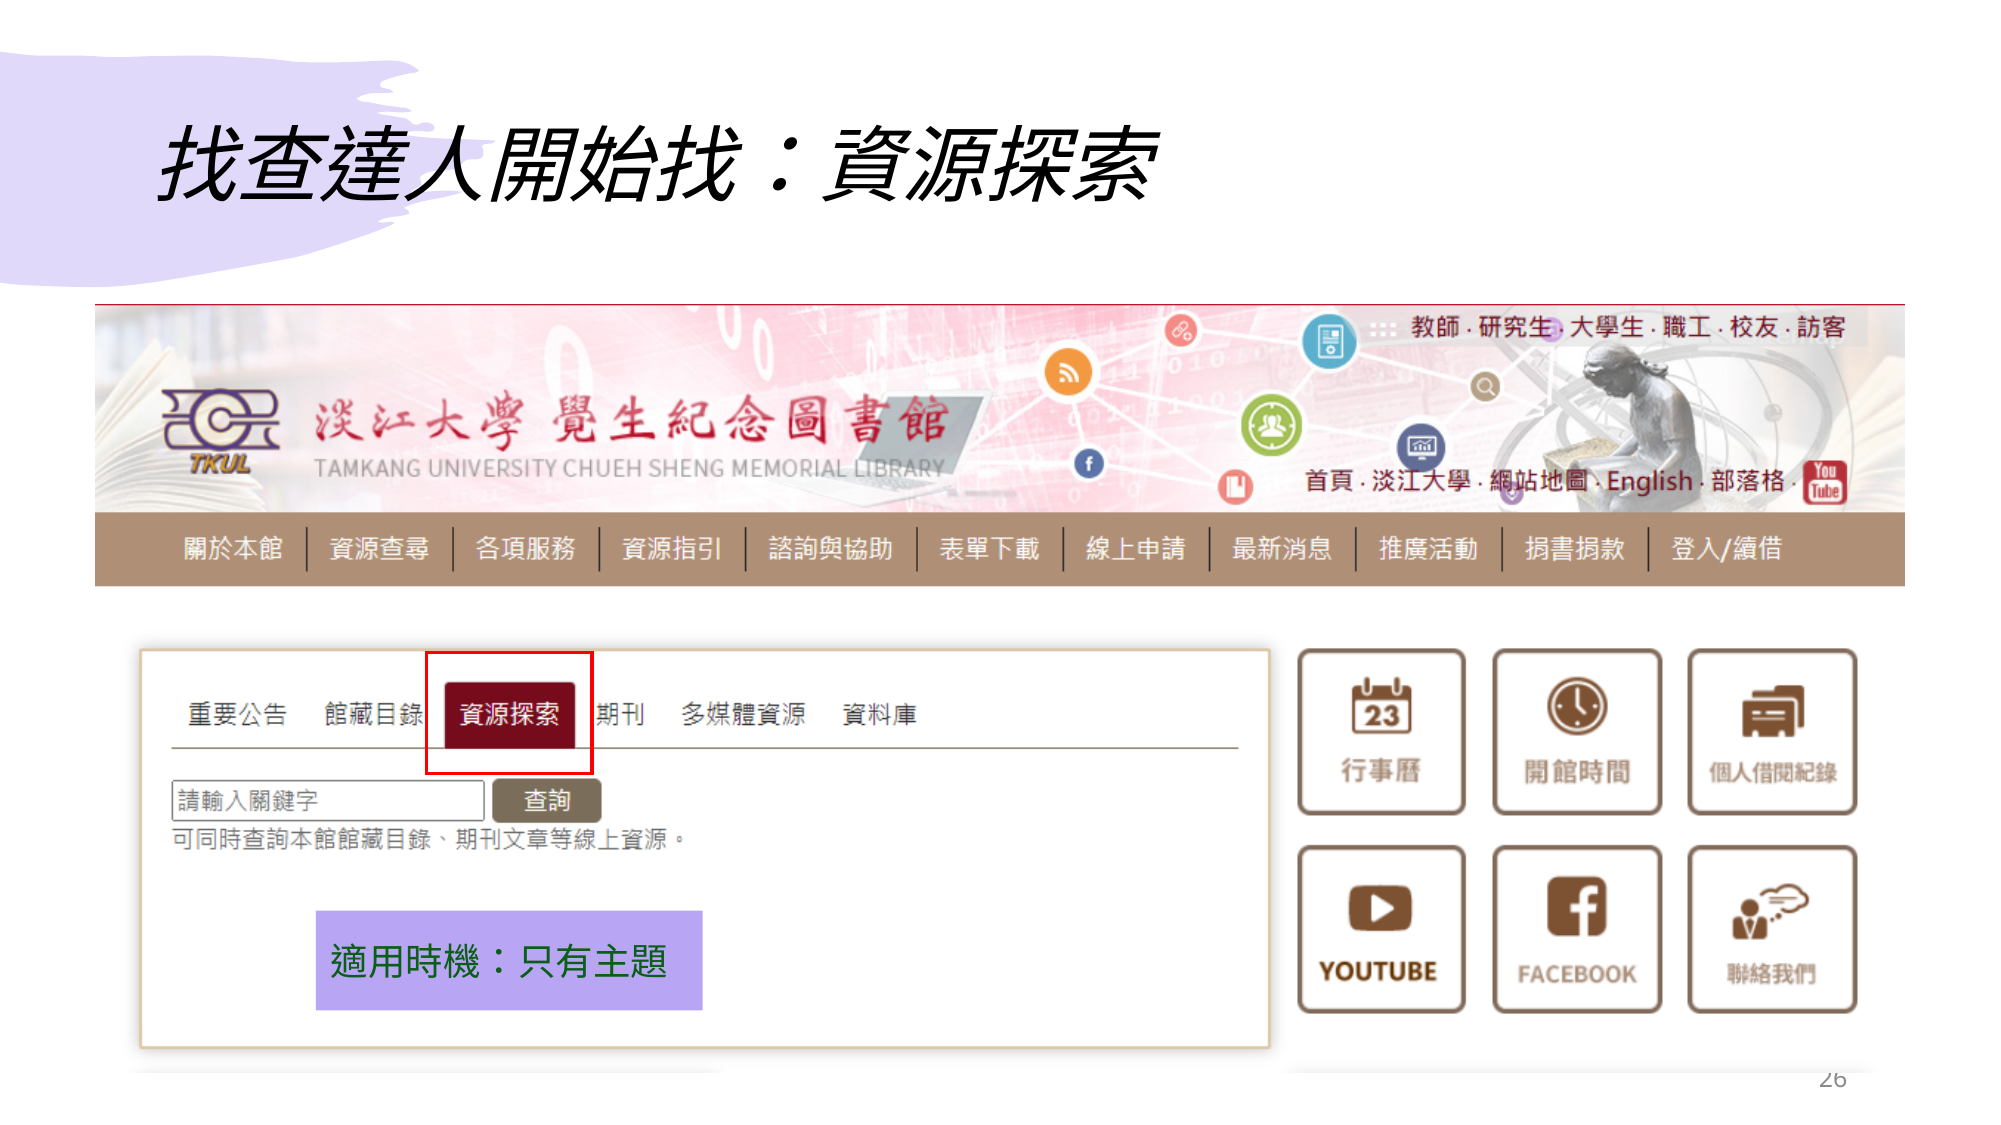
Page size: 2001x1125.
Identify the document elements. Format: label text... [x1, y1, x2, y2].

slide_number 26 [1412, 1073, 1863, 1110]
title 找查達人開始找：資源探索 [137, 59, 1863, 278]
picture [95, 304, 1905, 1073]
